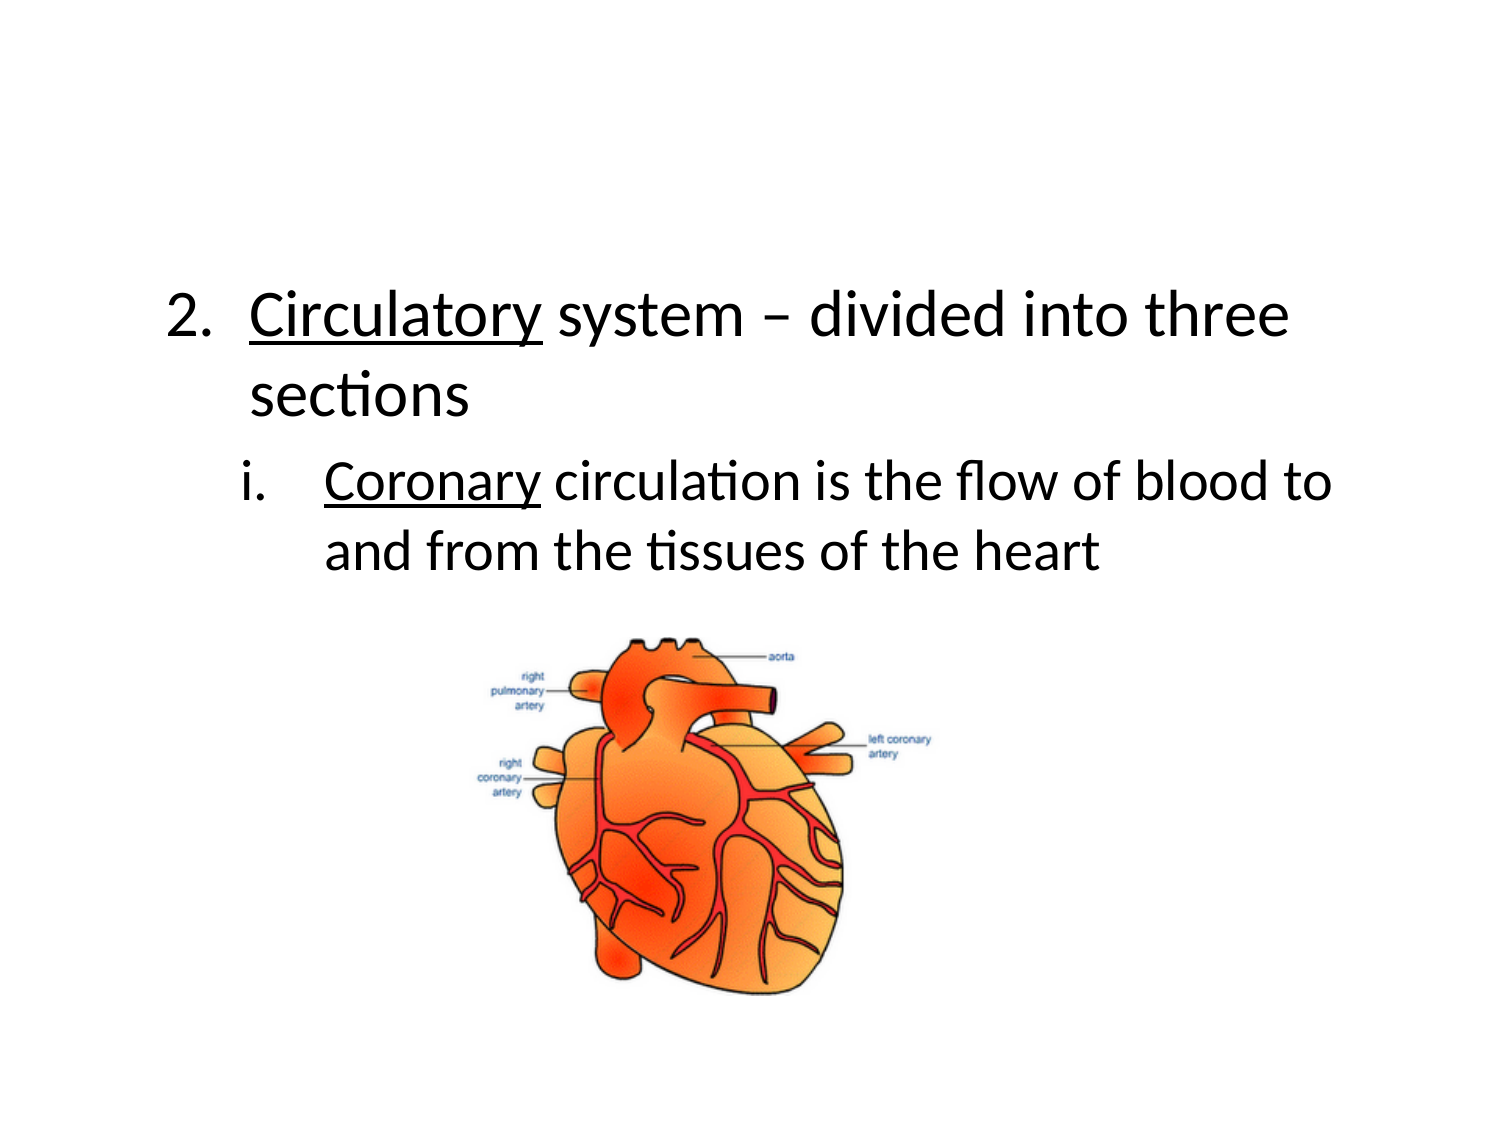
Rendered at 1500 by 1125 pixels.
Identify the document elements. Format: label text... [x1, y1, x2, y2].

picture [449, 637, 951, 996]
list Circulatory system – divided into three sections Coronary circulation is the flow of blood to and from the tissues of the heart [75, 262, 1425, 1005]
